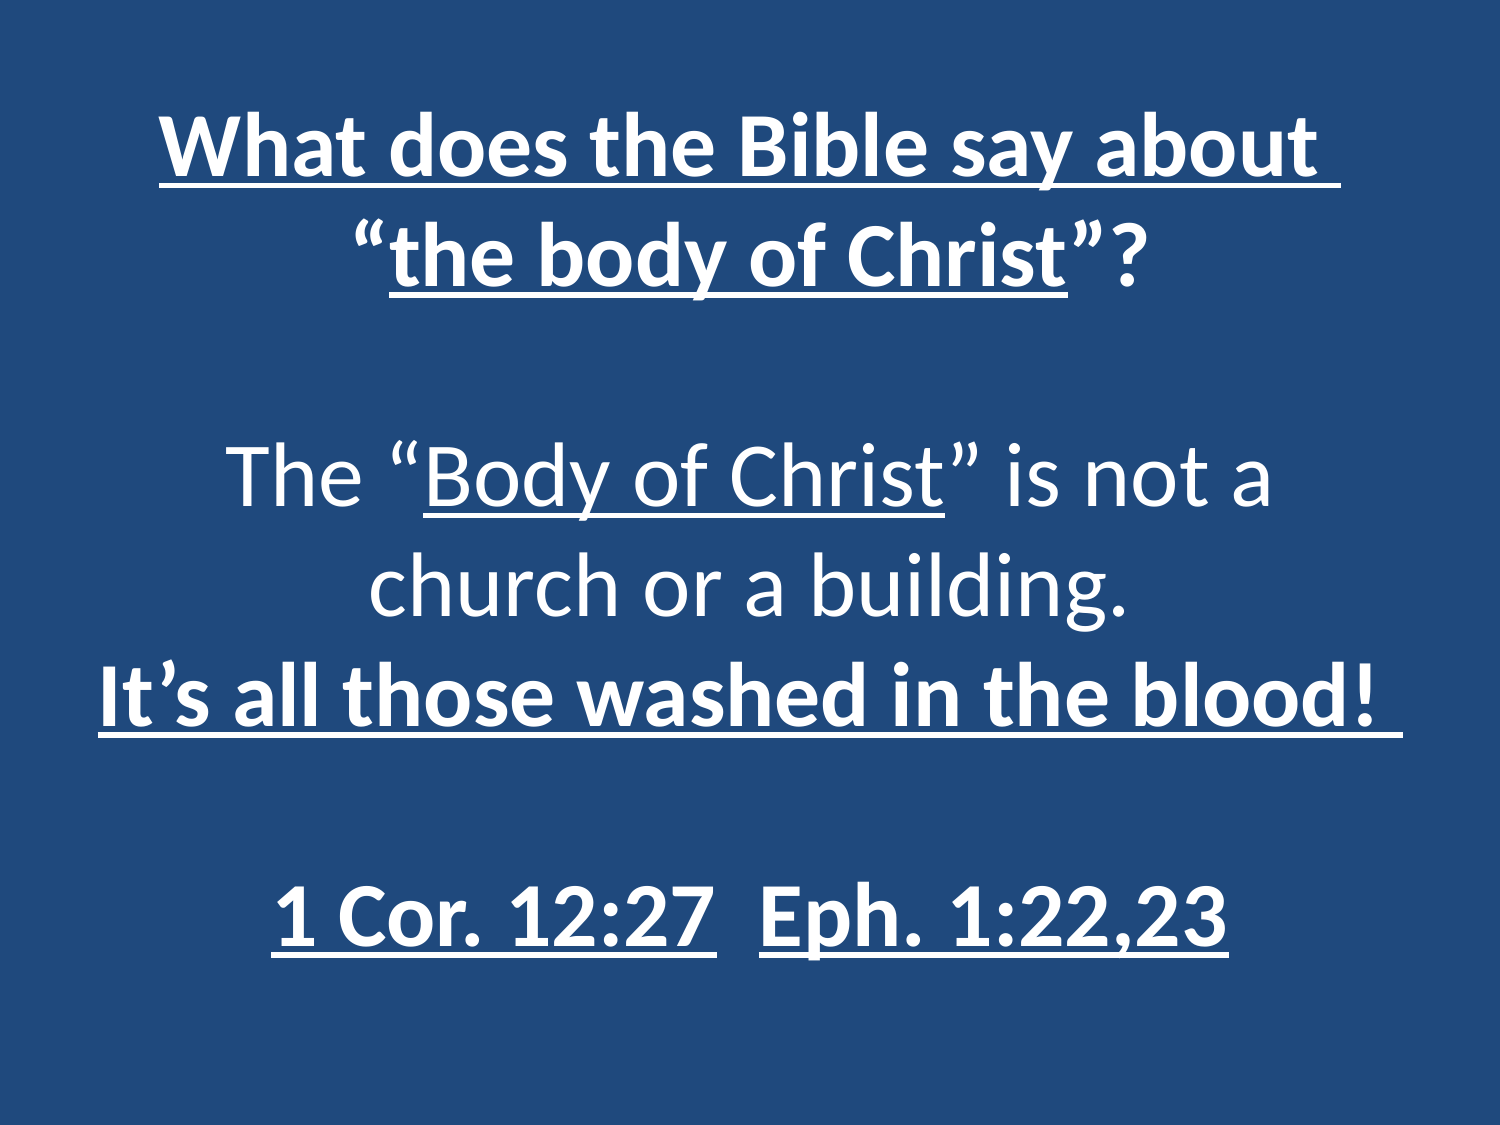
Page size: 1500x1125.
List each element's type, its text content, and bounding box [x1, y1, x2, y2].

title What does the Bible say about “the body of Christ”? The “Body of Christ” is not a church or a building. It’s all those washed in the blood! 1 Cor. 12:27 Eph. 1:22,23 [74, 44, 1426, 1055]
